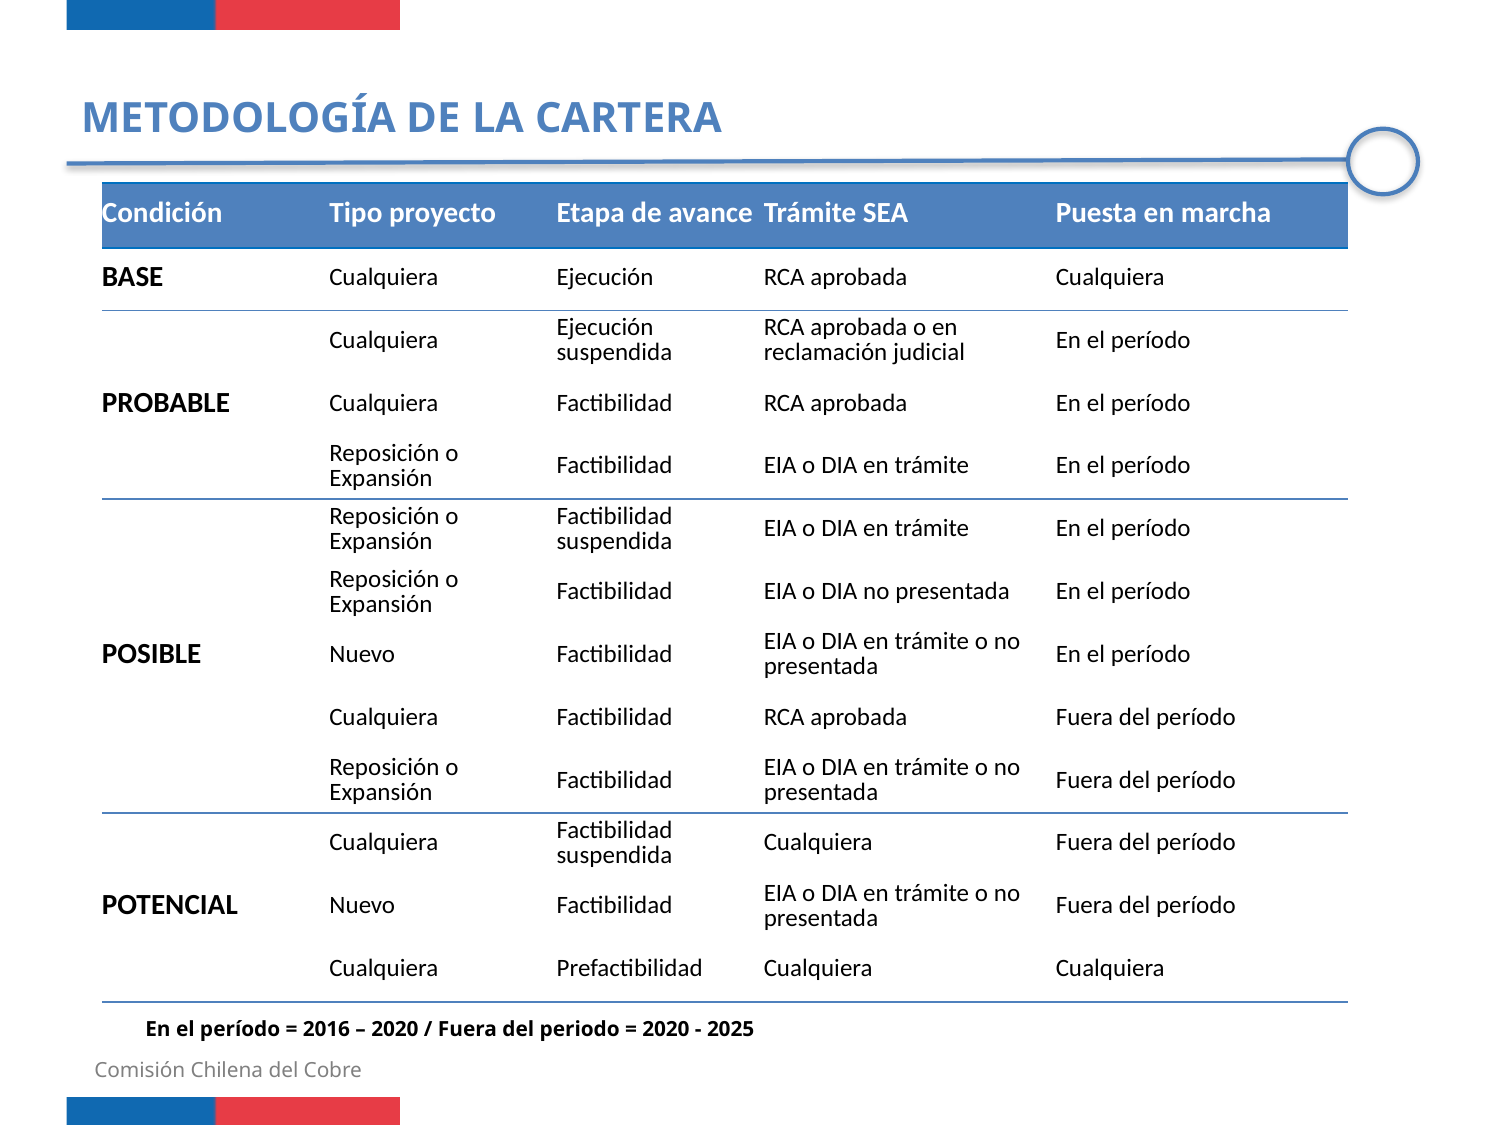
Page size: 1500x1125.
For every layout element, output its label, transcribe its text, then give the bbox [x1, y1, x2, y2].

table_cell RCA aprobada [764, 373, 1056, 436]
table_cell Cualquiera [329, 814, 557, 876]
table_header Condición [102, 184, 329, 247]
table_cell BASE [102, 249, 329, 310]
table_cell Cualquiera [764, 814, 1056, 876]
table_cell Cualquiera [1056, 249, 1348, 310]
table_cell Factibilidad [557, 750, 764, 812]
table_cell Factibilidad suspendida [557, 500, 764, 562]
table_cell Cualquiera [329, 249, 557, 310]
table_cell En el período [1056, 625, 1348, 688]
table_cell Reposición o Expansión [329, 436, 557, 498]
table_cell En el período [1056, 562, 1348, 625]
list METODOLOGÍA DE LA CARTERA [66, 83, 1434, 186]
table_cell Cualquiera [329, 311, 557, 373]
table_cell Factibilidad [557, 688, 764, 750]
table_cell Nuevo [329, 876, 557, 939]
table_cell Cualquiera [329, 688, 557, 750]
table_cell EIA o DIA en trámite o no presentada [764, 876, 1056, 939]
table_cell EIA o DIA en trámite [764, 500, 1056, 562]
table_cell Fuera del período [1056, 688, 1348, 750]
table_cell Fuera del período [1056, 814, 1348, 876]
table_cell RCA aprobada [764, 688, 1056, 750]
picture [66, 0, 400, 30]
picture [66, 1097, 400, 1125]
table_cell En el período [1056, 436, 1348, 498]
table_cell RCA aprobada o en reclamación judicial [764, 311, 1056, 373]
table_header Puesta en marcha [1056, 184, 1348, 247]
table_cell Ejecución suspendida [557, 311, 764, 373]
table_cell Reposición o Expansión [329, 562, 557, 625]
text_box En el período = 2016 – 2020 / Fuera del periodo = 2020 - 2025 [130, 1008, 770, 1049]
table_cell EIA o DIA en trámite o no presentada [764, 625, 1056, 688]
table_cell En el período [1056, 500, 1348, 562]
table_cell Cualquiera [764, 939, 1056, 1001]
table_cell Factibilidad [557, 876, 764, 939]
table_cell RCA aprobada [764, 249, 1056, 310]
table_cell EIA o DIA en trámite [764, 436, 1056, 498]
text_box Comisión Chilena del Cobre [79, 1049, 383, 1089]
table_cell EIA o DIA en trámite o no presentada [764, 750, 1056, 812]
table_cell Factibilidad [557, 625, 764, 688]
table_cell PROBABLE [102, 311, 329, 498]
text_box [66, 159, 1349, 164]
table_cell POSIBLE [102, 500, 329, 812]
table_cell Factibilidad suspendida [557, 814, 764, 876]
table_cell Reposición o Expansión [329, 750, 557, 812]
table_header Trámite SEA [764, 184, 1056, 247]
table_cell Reposición o Expansión [329, 500, 557, 562]
table_cell En el período [1056, 373, 1348, 436]
table_cell Ejecución [557, 249, 764, 310]
table_cell Prefactibilidad [557, 939, 764, 1001]
table_cell Cualquiera [329, 939, 557, 1001]
table_cell Nuevo [329, 625, 557, 688]
table_header Etapa de avance [557, 184, 764, 247]
table_cell EIA o DIA no presentada [764, 562, 1056, 625]
text_box [1358, 186, 1408, 196]
table_cell POTENCIAL [102, 814, 329, 1001]
table_cell Factibilidad [557, 562, 764, 625]
table_cell En el período [1056, 311, 1348, 373]
table_cell Factibilidad [557, 373, 764, 436]
table_cell Factibilidad [557, 436, 764, 498]
table_cell Fuera del período [1056, 750, 1348, 812]
table_cell Cualquiera [329, 373, 557, 436]
table_header Tipo proyecto [329, 184, 557, 247]
table_cell Cualquiera [1056, 939, 1348, 1001]
table_cell Fuera del período [1056, 876, 1348, 939]
